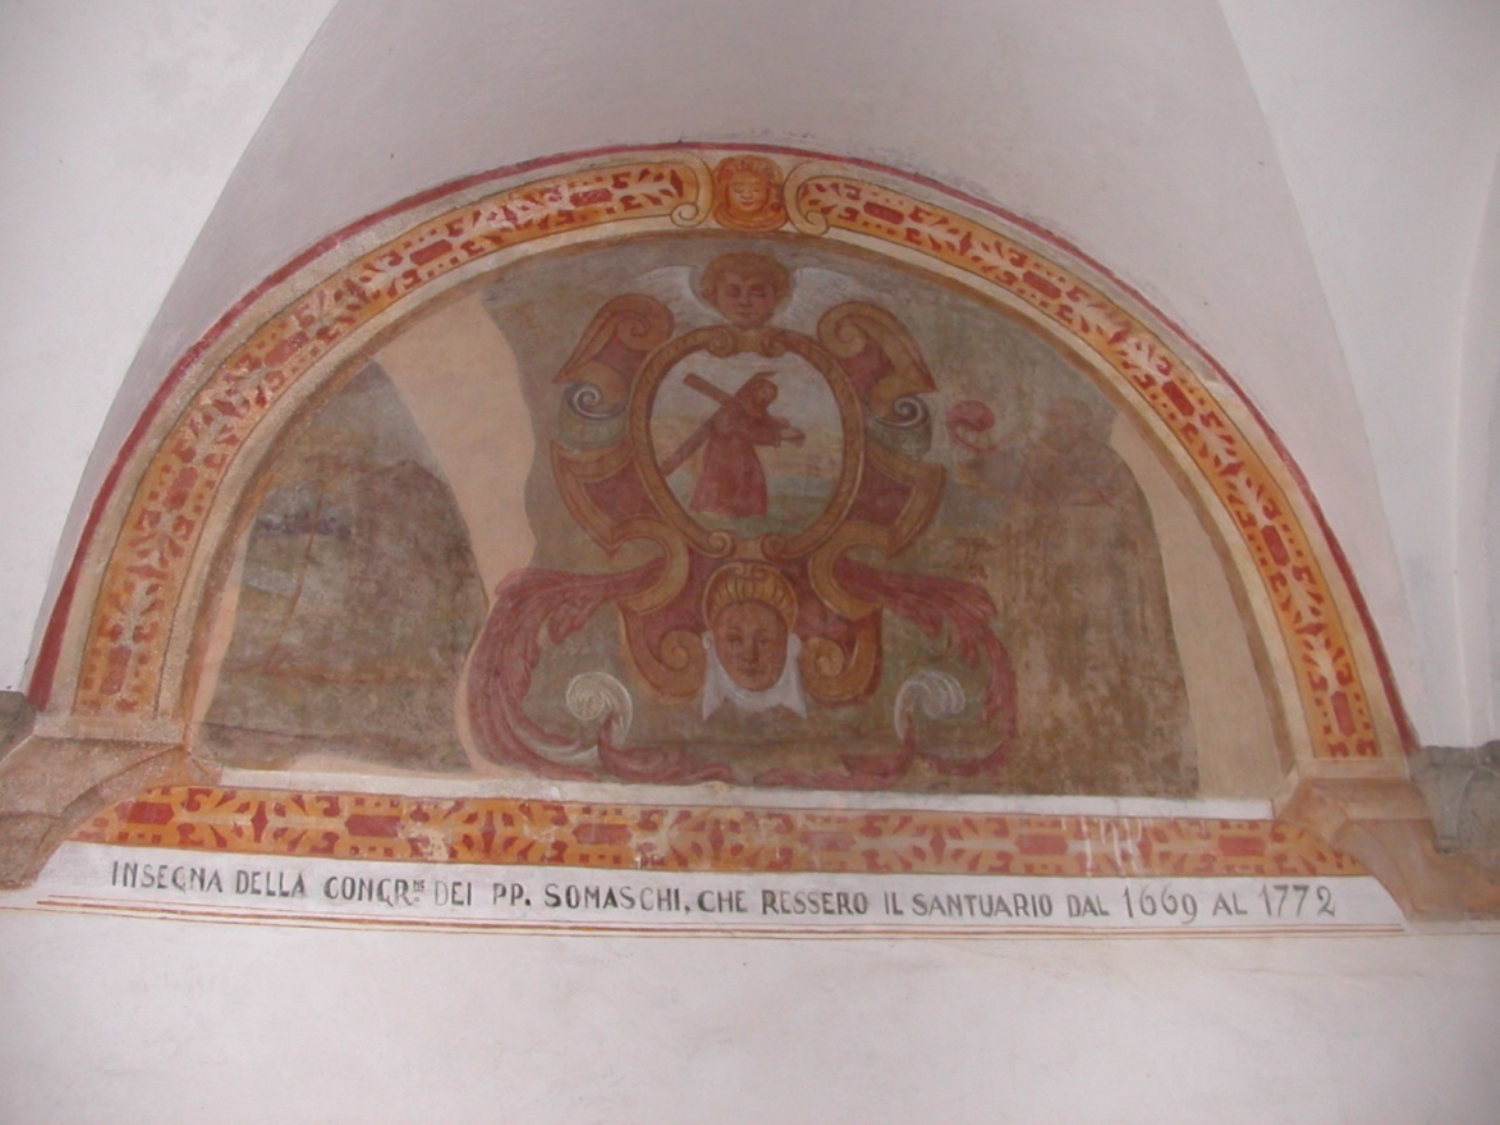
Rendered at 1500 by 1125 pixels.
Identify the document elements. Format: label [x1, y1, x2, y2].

list [0, 0, 1500, 1125]
